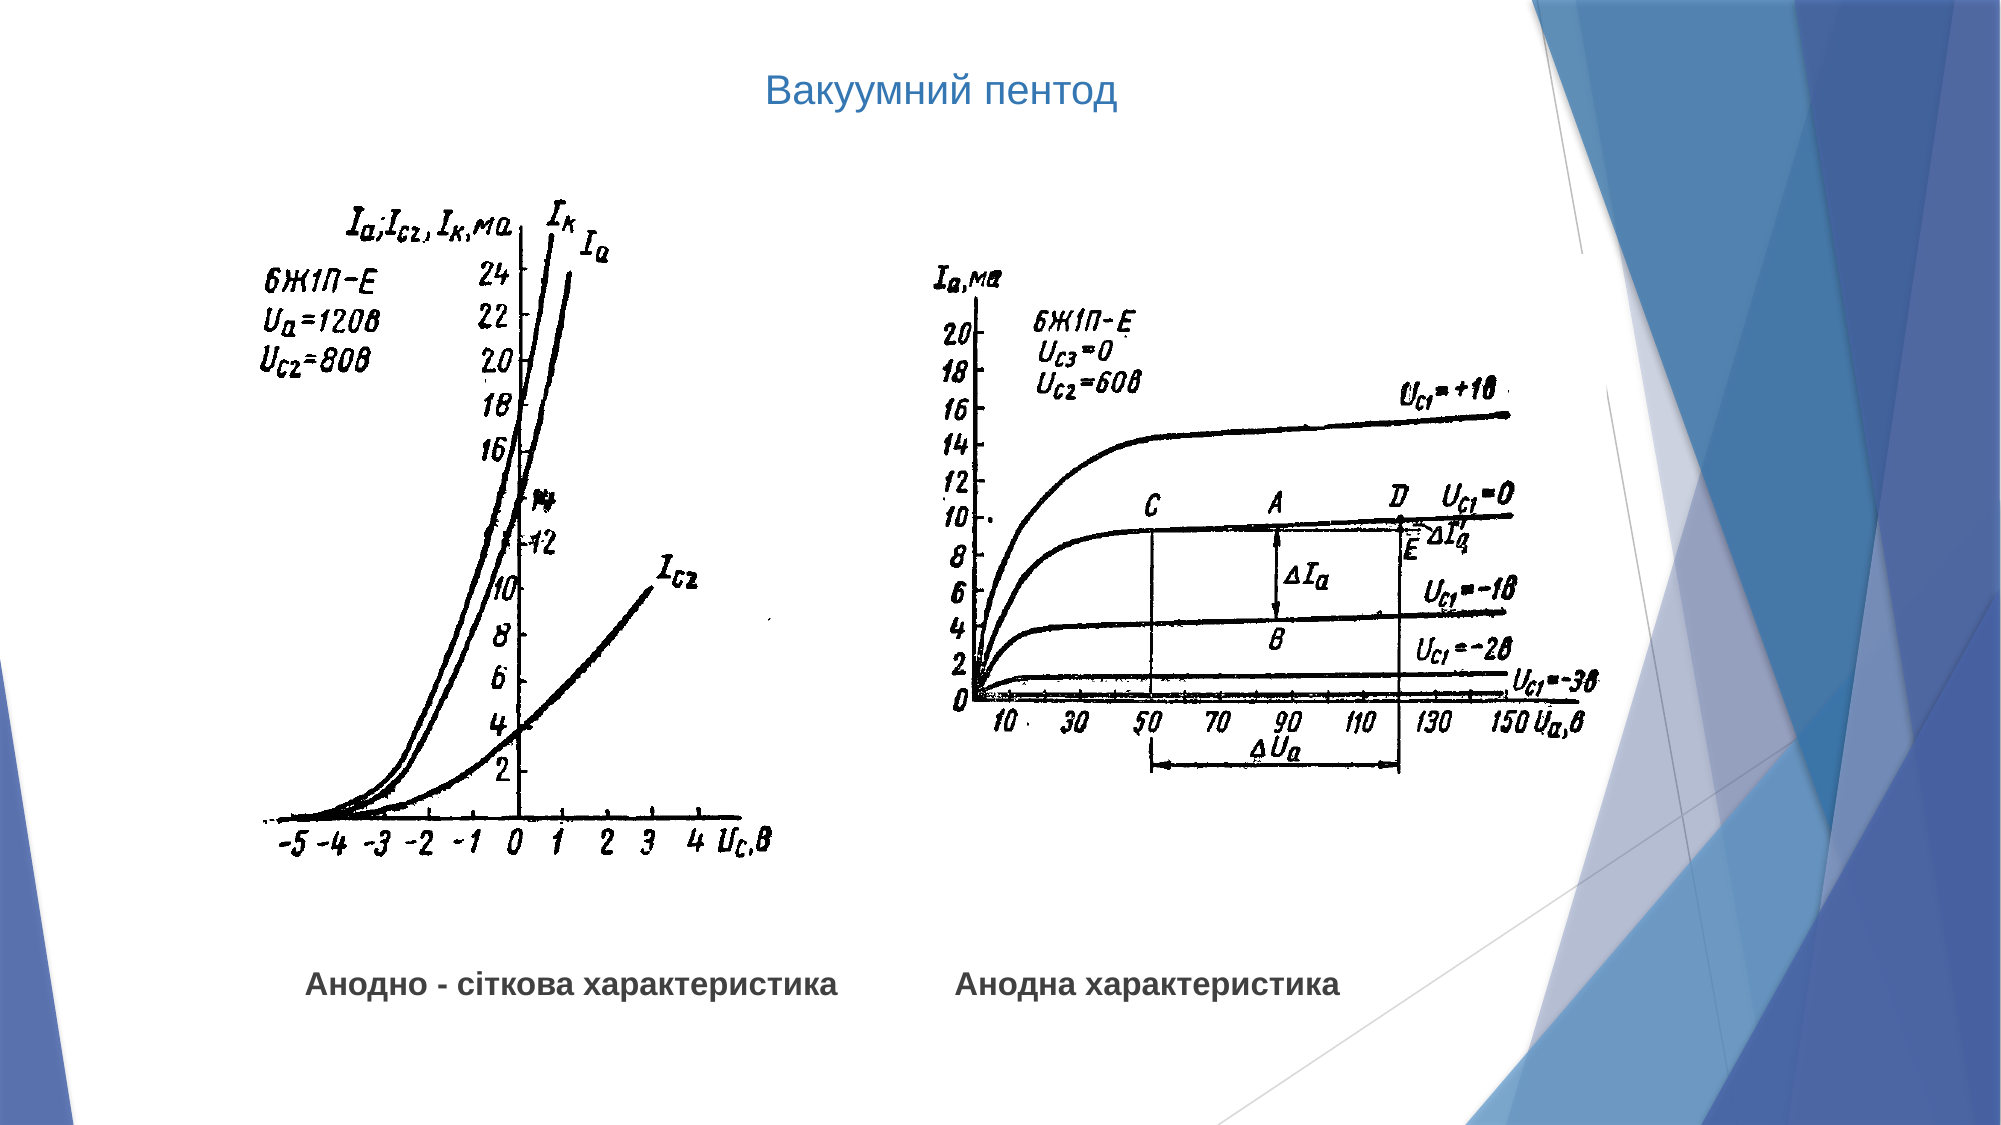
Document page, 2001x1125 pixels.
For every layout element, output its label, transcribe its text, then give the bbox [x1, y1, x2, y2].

picture [924, 253, 1608, 776]
picture [247, 198, 797, 873]
list Вакуумний пентод Анодно - сіткова характеристика Анодна характеристика [276, 55, 1607, 1017]
